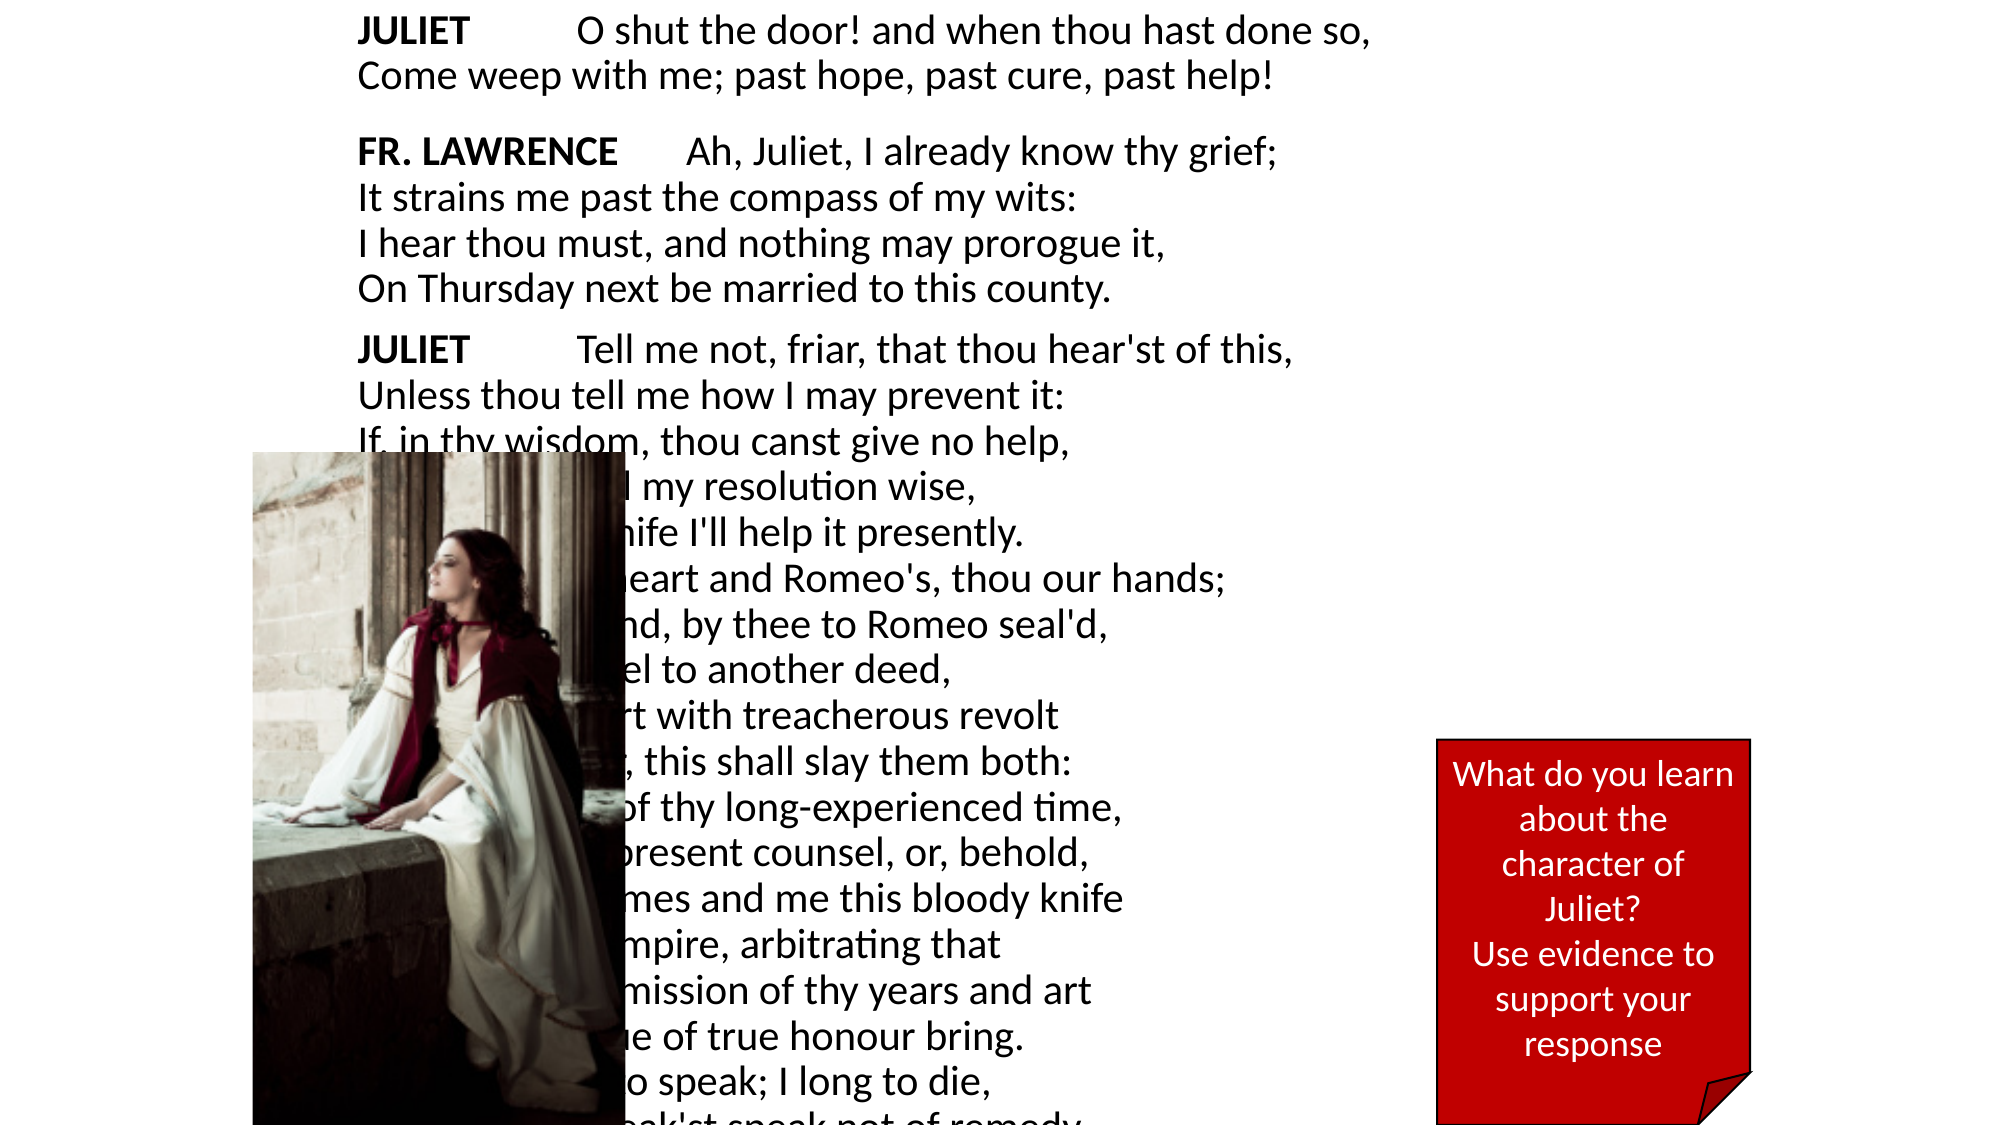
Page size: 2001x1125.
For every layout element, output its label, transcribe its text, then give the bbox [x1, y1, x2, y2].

text_box What do you learn about the character of Juliet? Use evidence to support your response [1436, 738, 1754, 1125]
list JULIET O shut the door! and when thou hast done so, Come weep with me; past hope, past cure, past help! FR. LAWRENCE Ah, Juliet, I already know thy grief; It strains me past the compass of my wits: I hear thou must, and nothing may prorogue it, On Thursday next be married to this county. JULIET Tell me not, friar, that thou hear'st of this, Unless thou tell me how I may prevent it: If, in thy wisdom, thou canst give no help, Do thou but call my resolution wise, And with this knife I'll help it presently. God join'd my heart and Romeo's, thou our hands; And ere this hand, by thee to Romeo seal'd, Shall be the label to another deed, Or my true heart with treacherous revolt Turn to another, this shall slay them both: Therefore, out of thy long-experienced time, Give me some present counsel, or, behold, 'Twixt my extremes and me this bloody knife Shall play the umpire, arbitrating that Which the commission of thy years and art Could to no issue of true honour bring. Be not so long to speak; I long to die, If what thou speak'st speak not of remedy. [324, 0, 1575, 1125]
picture [252, 452, 626, 1125]
